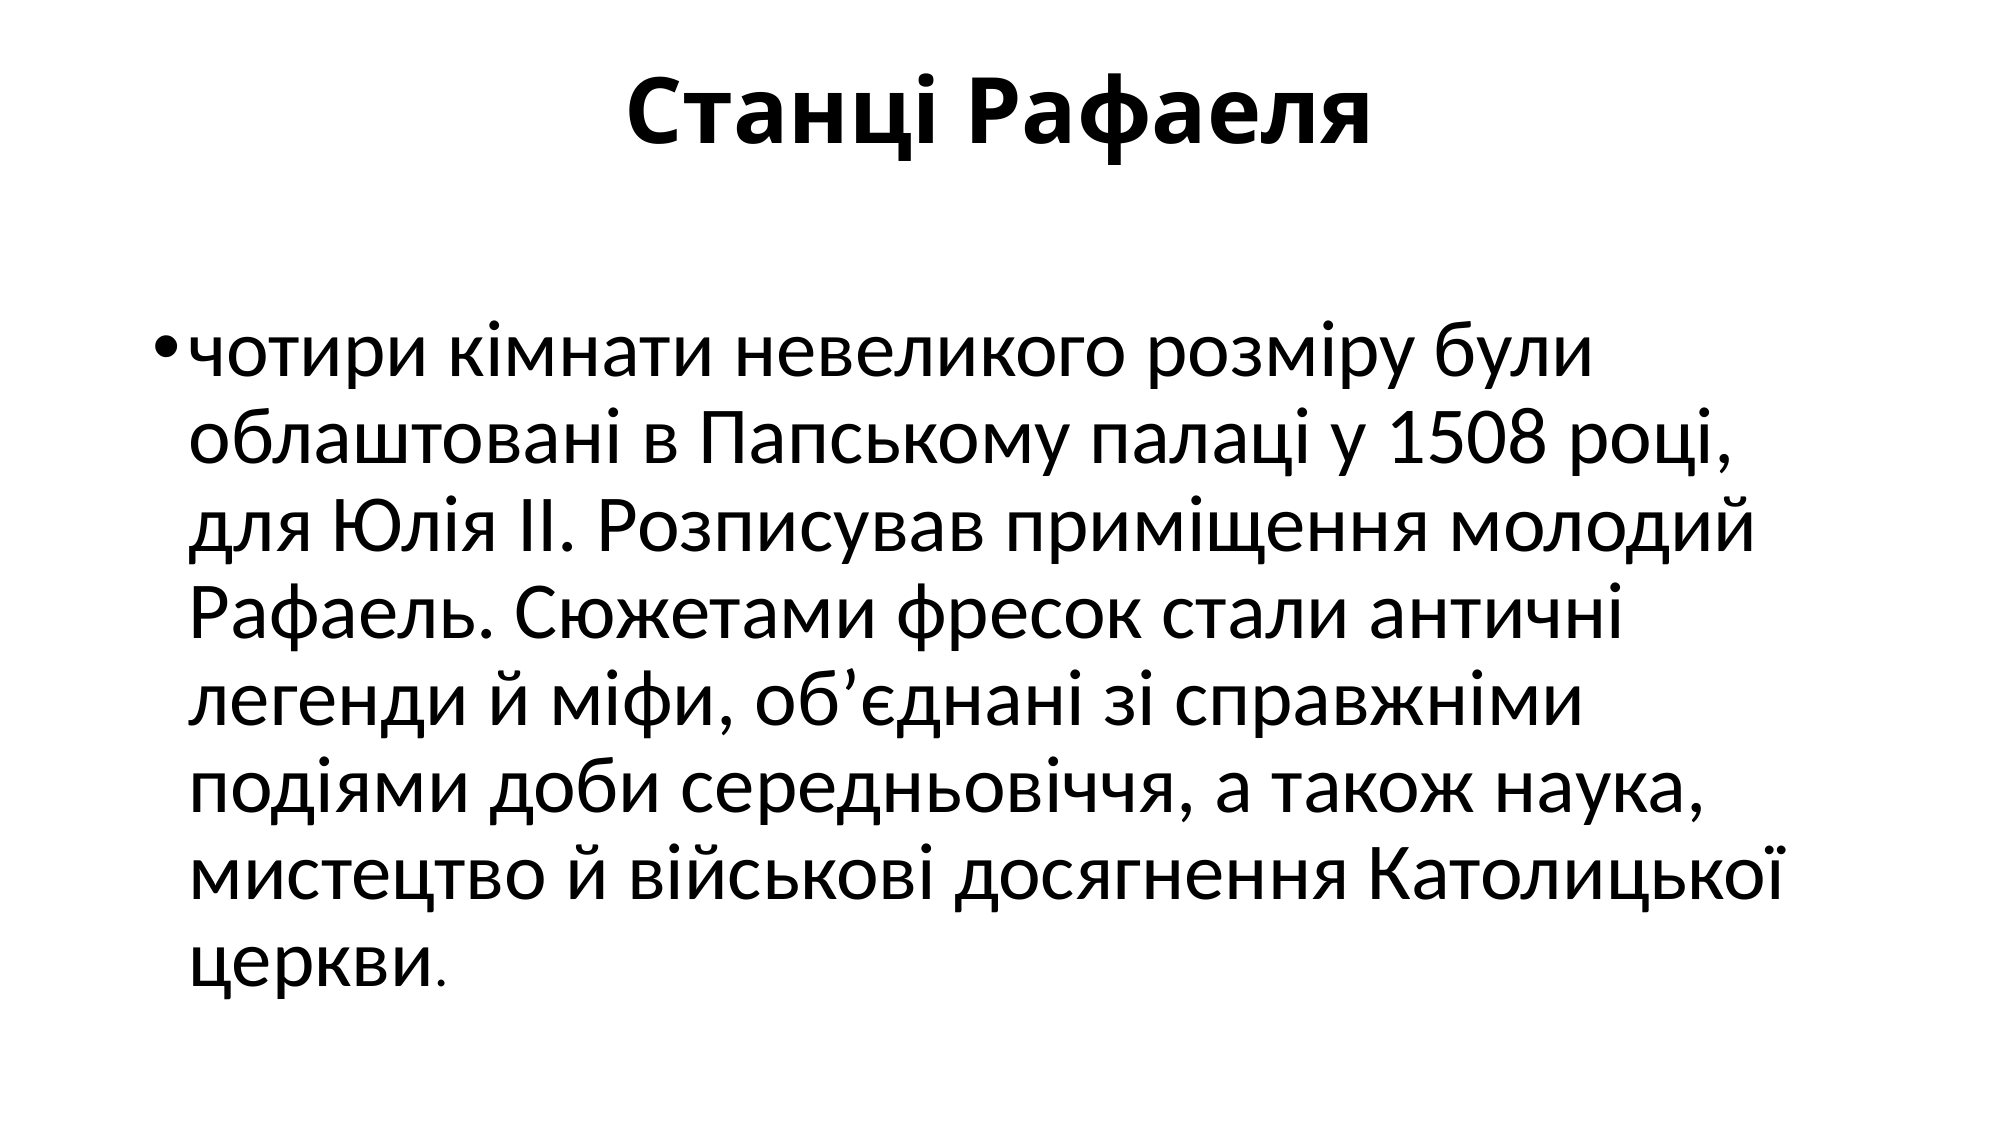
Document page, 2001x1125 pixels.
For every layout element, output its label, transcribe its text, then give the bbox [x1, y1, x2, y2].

list чотири кімнати невеликого розміру були облаштовані в Папському палаці у 1508 році, для Юлія II. Розписував приміщення молодий Рафаель. Сюжетами фресок стали античні легенди й міфи, об’єднані зі справжніми подіями доби середньовіччя, а також наука, мистецтво й військові досягнення Католицької церкви. [137, 299, 1863, 1014]
title Станці Рафаеля [137, 59, 1863, 278]
